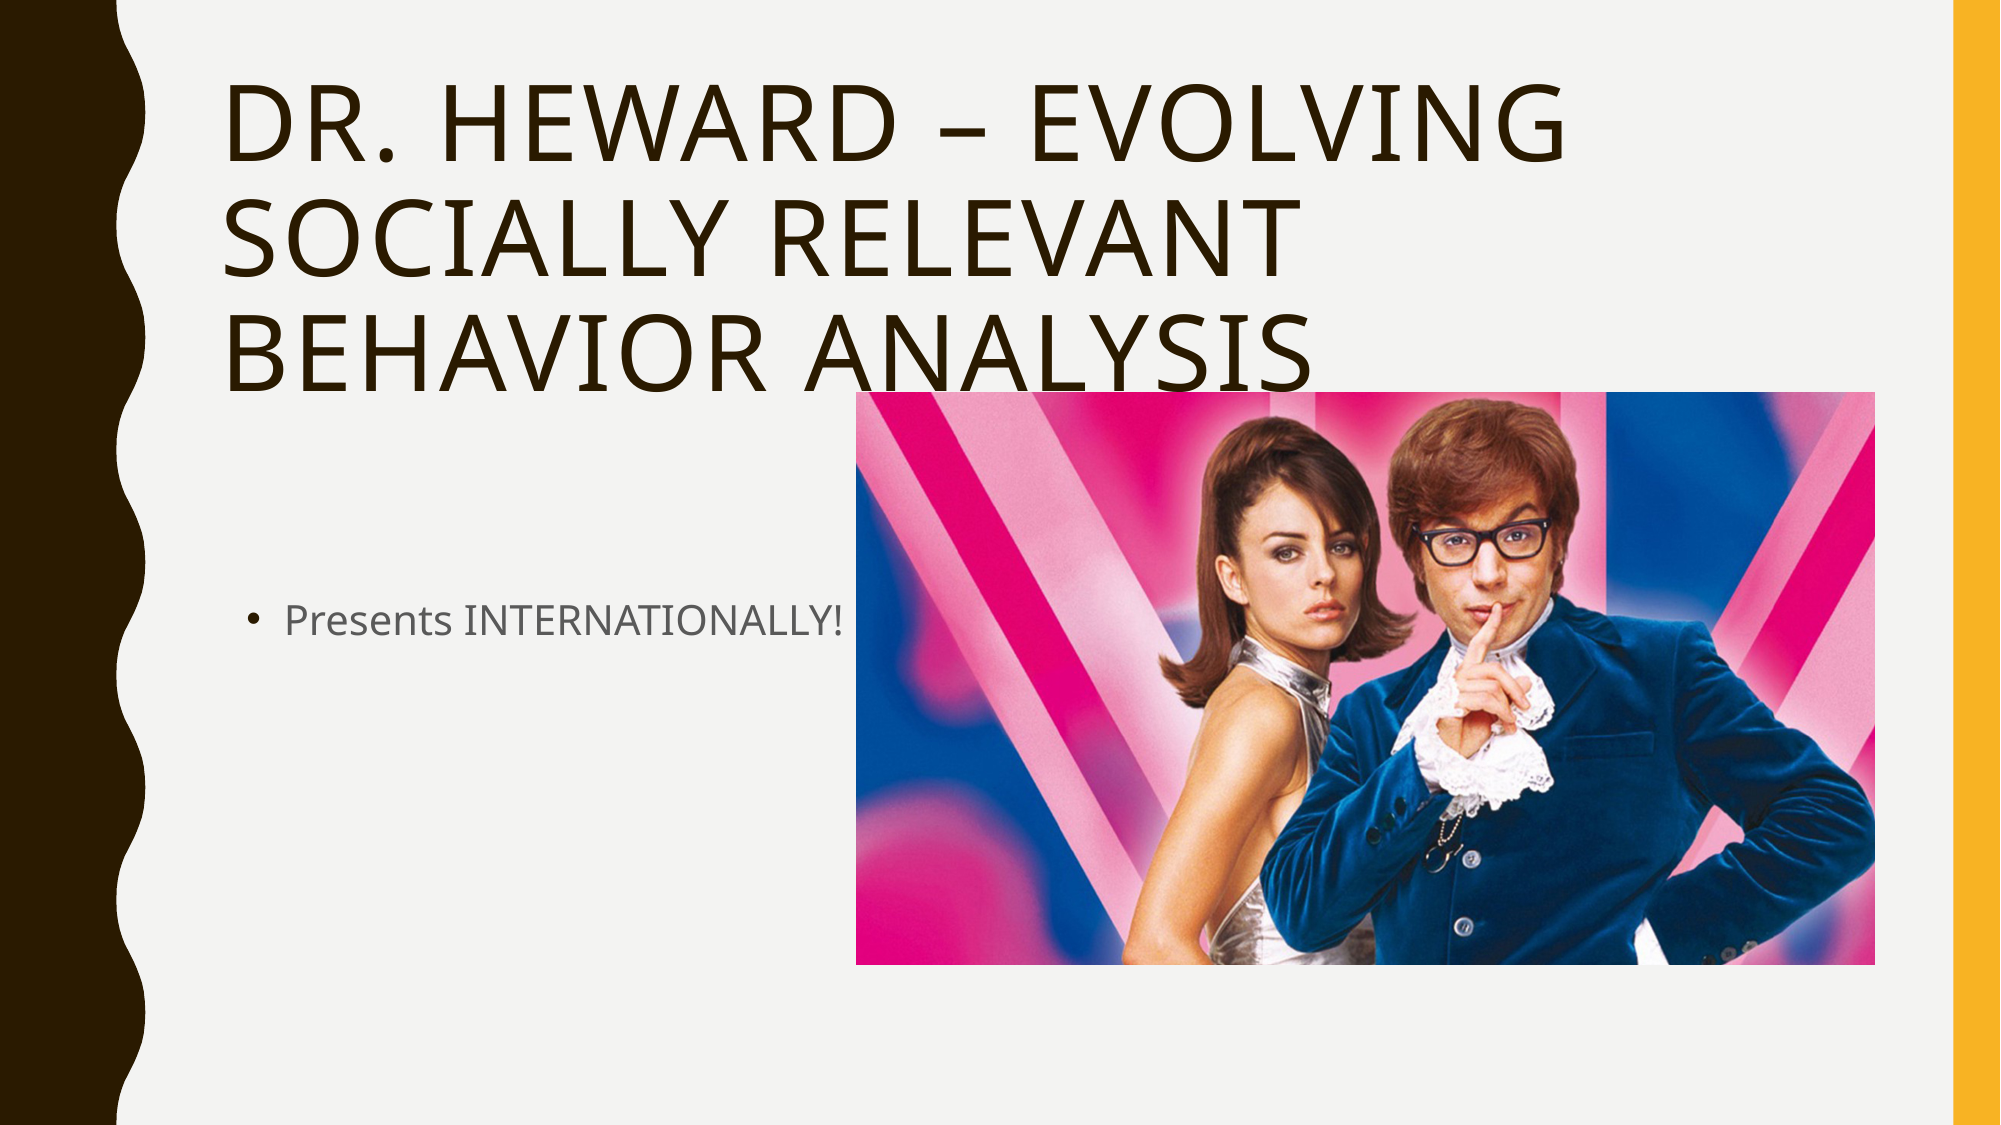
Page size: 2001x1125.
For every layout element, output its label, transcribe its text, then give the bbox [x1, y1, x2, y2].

list Presents INTERNATIONALLY! [231, 307, 1875, 965]
picture [856, 392, 1875, 965]
title Dr. Heward – Evolving Socially relevant behavior analysis [205, 62, 1875, 308]
